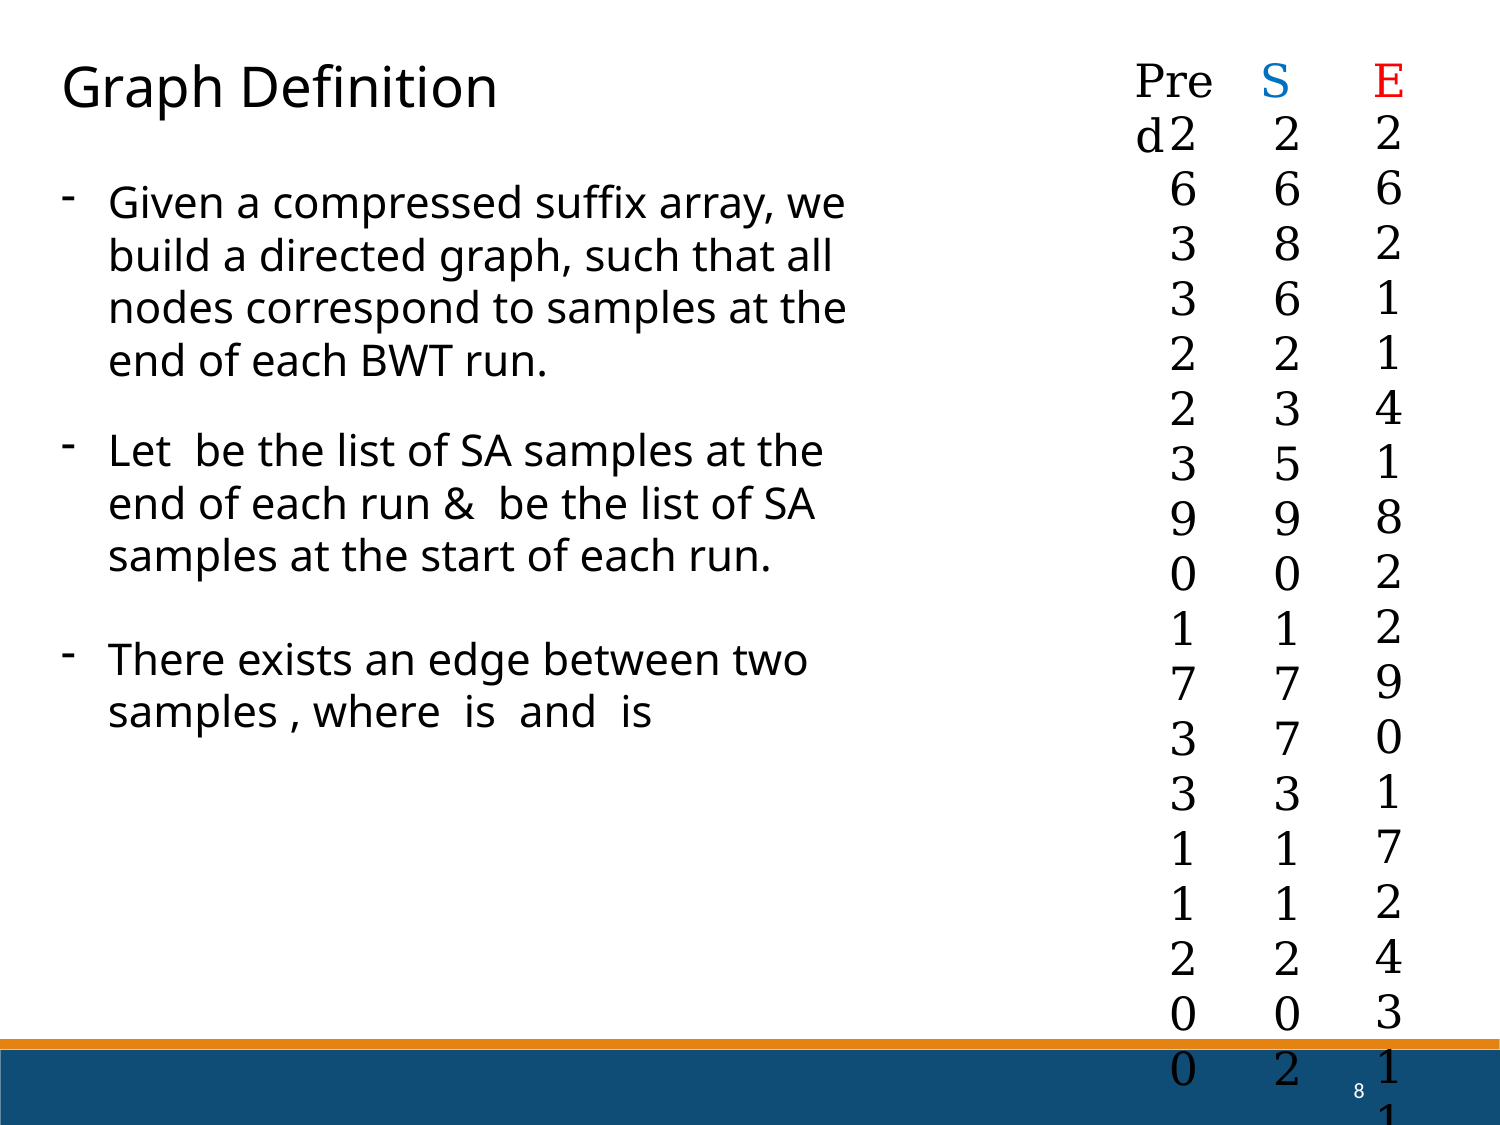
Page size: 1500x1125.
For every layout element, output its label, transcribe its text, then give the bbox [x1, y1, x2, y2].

text_box S [1243, 44, 1331, 160]
slide_number 8 [1218, 1059, 1380, 1120]
text_box Graph Definition [46, 44, 711, 127]
text_box 26 21 14 18 22 9 0 17 24 3 11 20 19 [1345, 115, 1433, 1125]
text_box Pred [1108, 44, 1240, 169]
text_box E [1345, 44, 1433, 115]
text_box 26 3 3 22 3 9 0 17 3 3 11 20 0 [1139, 169, 1227, 1102]
text_box 26 8 6 23 5 9 0 17 7 3 11 20 2 [1243, 160, 1331, 1059]
